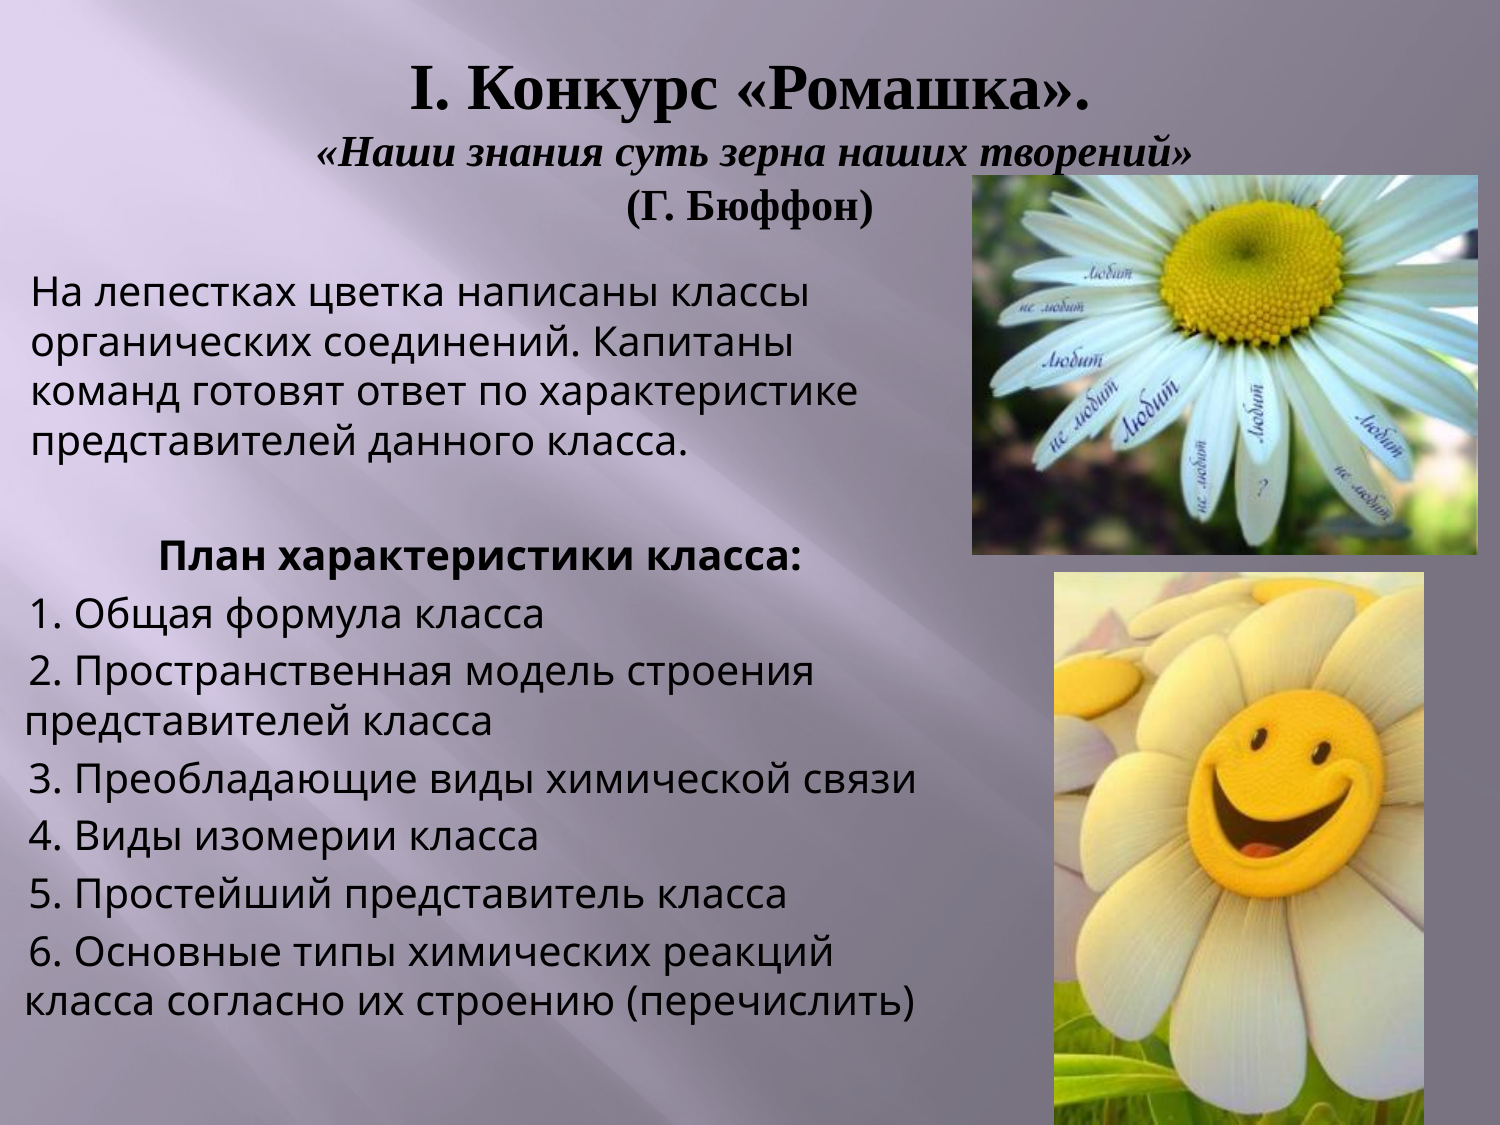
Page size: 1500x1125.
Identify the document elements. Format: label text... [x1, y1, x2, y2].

title I. Конкурс «Ромашка». «Наши знания суть зерна наших творений» (Г. Бюффон) [0, 35, 1500, 317]
list На лепестках цветка написаны классы органических соединений. Капитаны команд готовят ответ по характеристике представителей данного класса. План характеристики класса: 1. Общая формула класса 2. Пространственная модель строения представителей класса 3. Преобладающие виды химической связи 4. Виды изомерии класса 5. Простейший представитель класса 6. Основные типы химических реакций класса согласно их строению (перечислить) [0, 257, 938, 1125]
picture [972, 175, 1479, 555]
picture [1054, 571, 1424, 1125]
